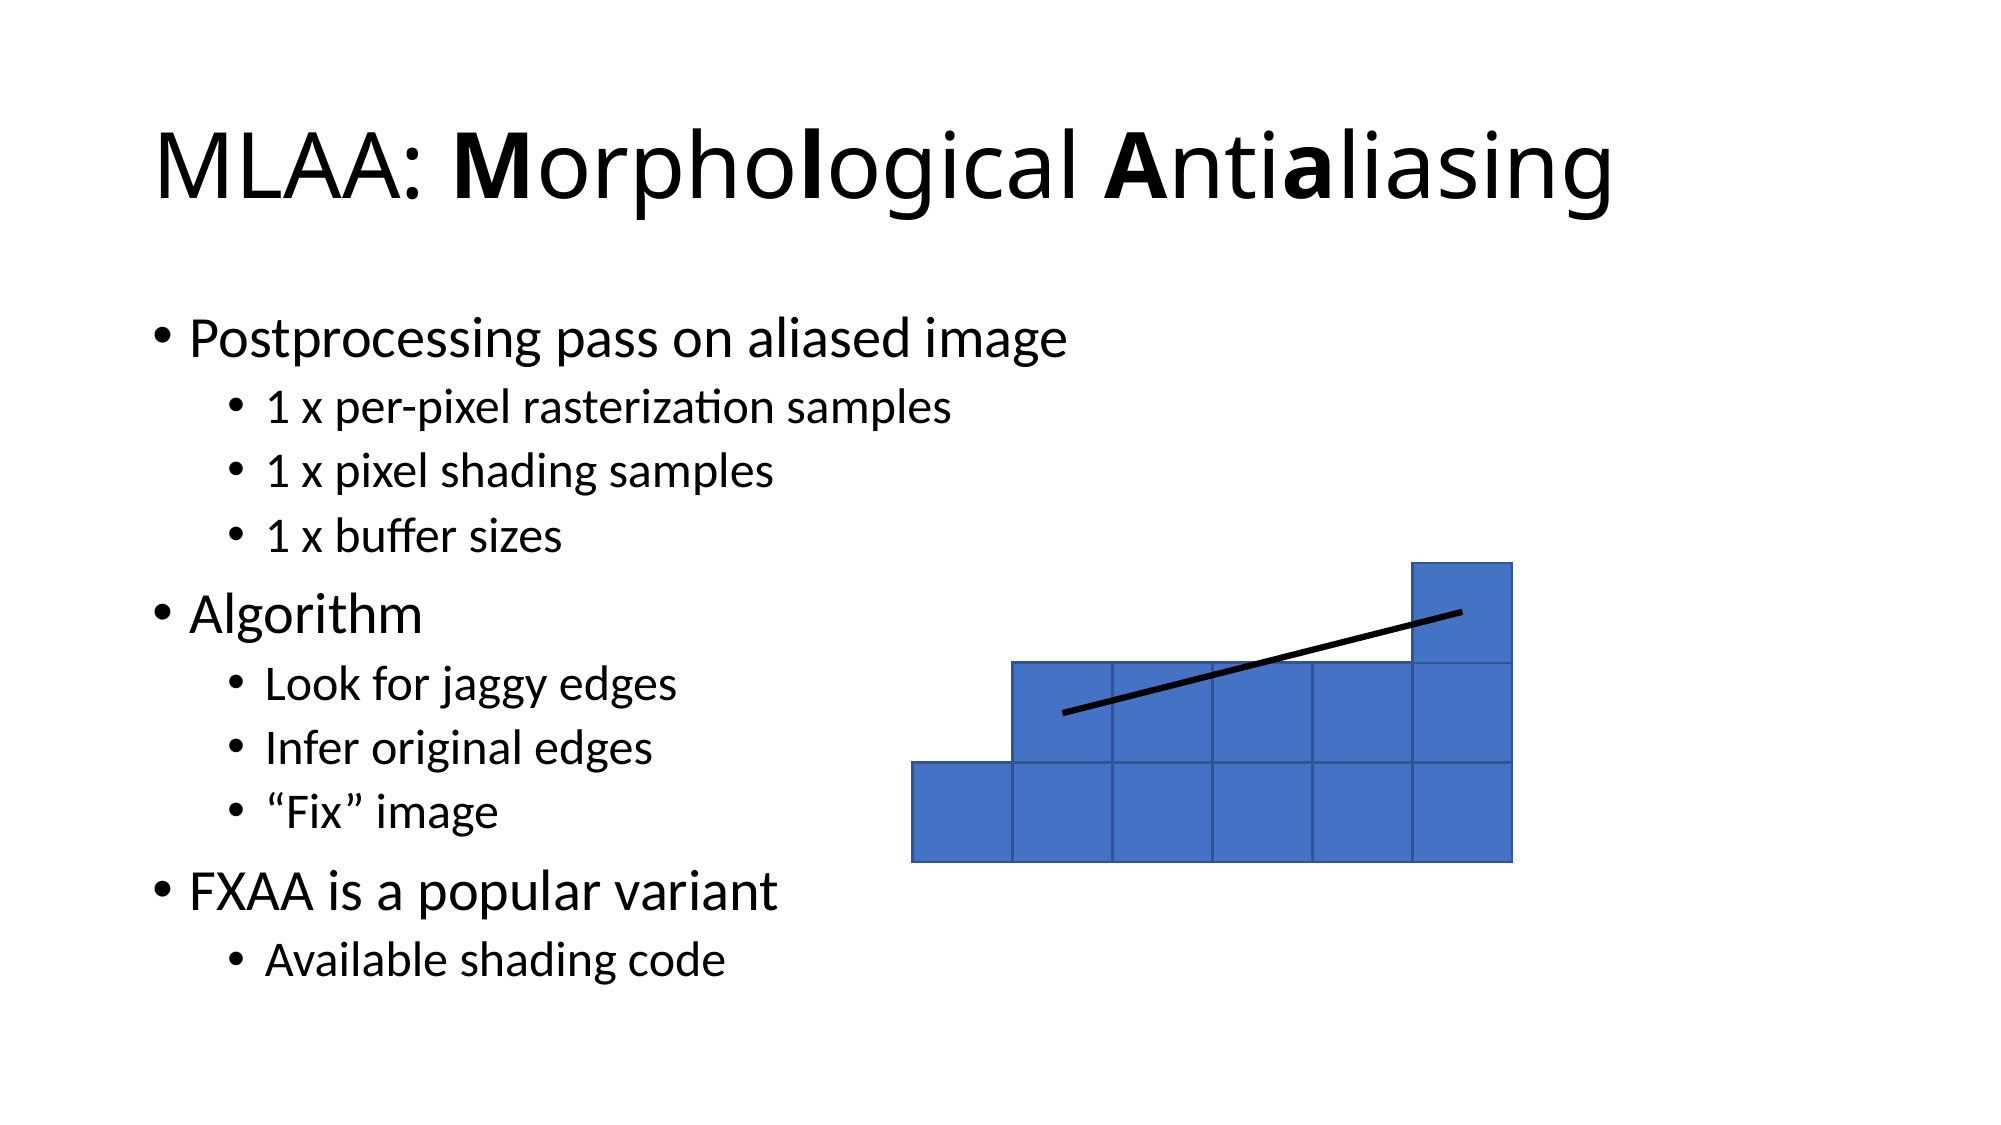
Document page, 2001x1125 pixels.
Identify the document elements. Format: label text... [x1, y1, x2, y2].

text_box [1062, 611, 1463, 714]
text_box [1411, 761, 1513, 863]
title MLAA: Morphological Antialiasing [137, 59, 1863, 278]
text_box [1211, 761, 1311, 863]
list Postprocessing pass on aliased image 1 x per-pixel rasterization samples 1 x pixel shading samples 1 x buffer sizes Algorithm Look for jaggy edges Infer original edges “Fix” image FXAA is a popular variant Available shading code [137, 299, 1863, 1014]
text_box [1311, 714, 1411, 761]
text_box [1011, 761, 1111, 863]
text_box [1411, 562, 1513, 664]
text_box [1111, 714, 1211, 761]
text_box [1111, 761, 1211, 863]
text_box [911, 761, 1011, 863]
text_box [1311, 761, 1411, 863]
text_box [1411, 664, 1513, 761]
text_box [1211, 714, 1311, 761]
text_box [1011, 661, 1111, 761]
